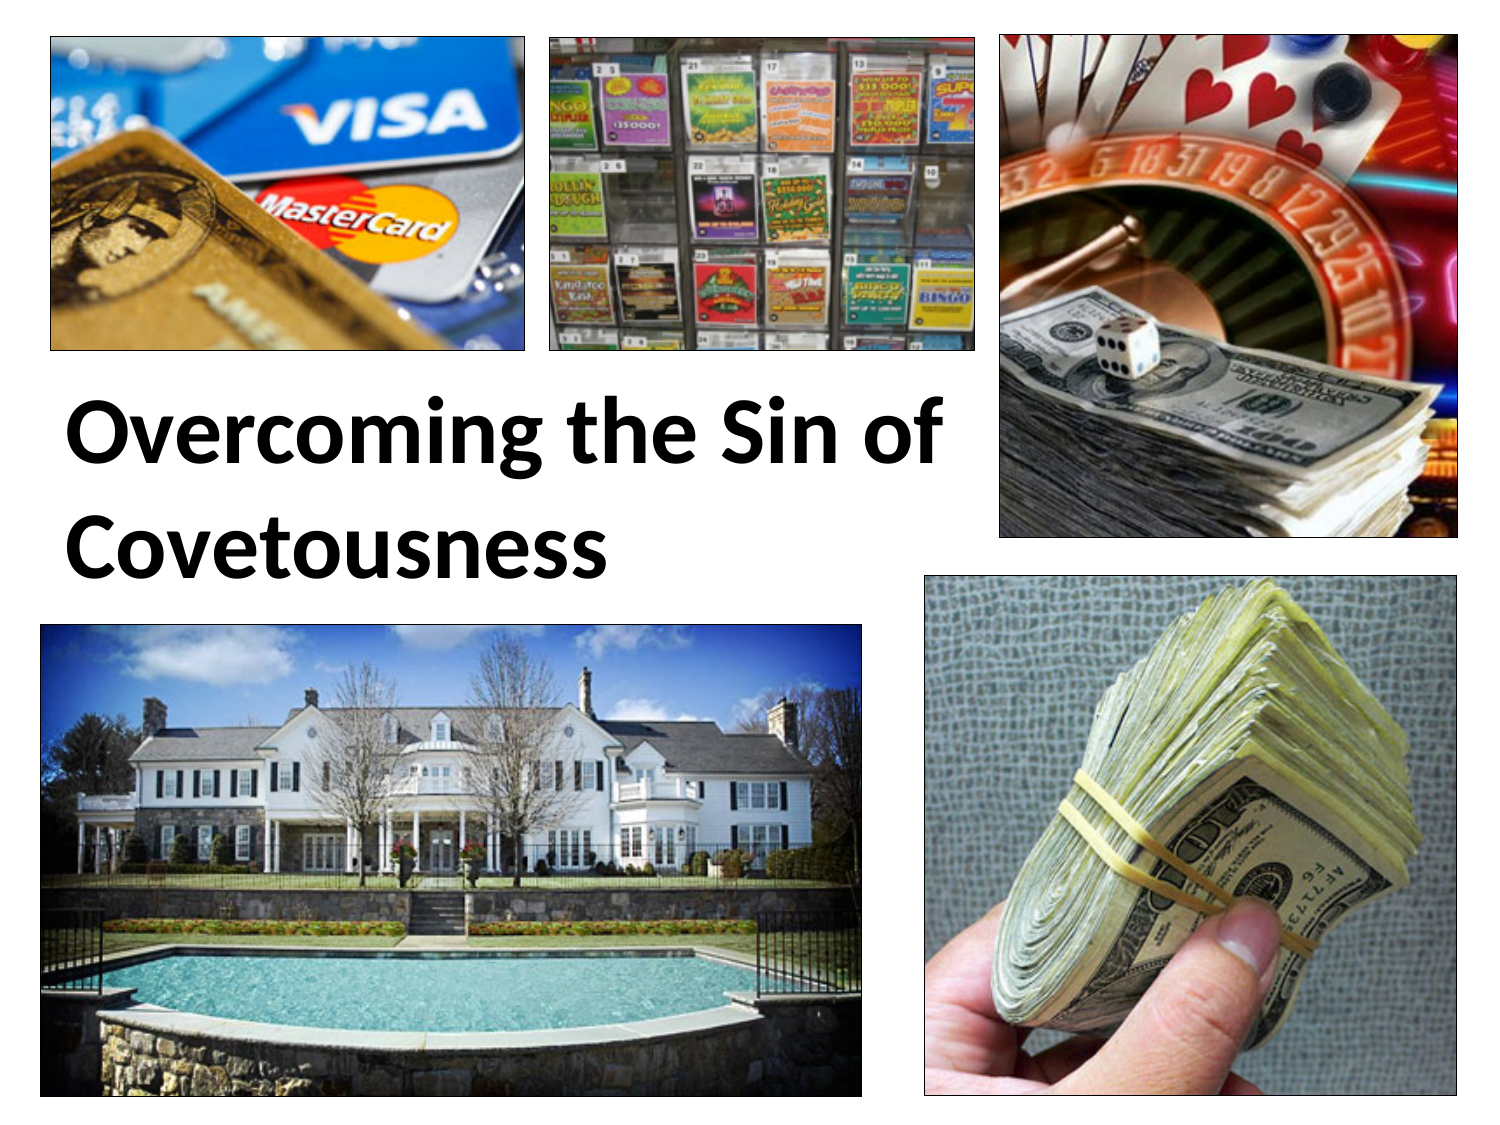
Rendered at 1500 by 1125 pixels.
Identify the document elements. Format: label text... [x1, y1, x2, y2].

title Overcoming the Sin of Covetousness [50, 362, 1018, 604]
picture [49, 36, 526, 351]
picture [549, 37, 976, 351]
picture [40, 624, 863, 1097]
picture [999, 34, 1458, 538]
picture [924, 574, 1457, 1097]
